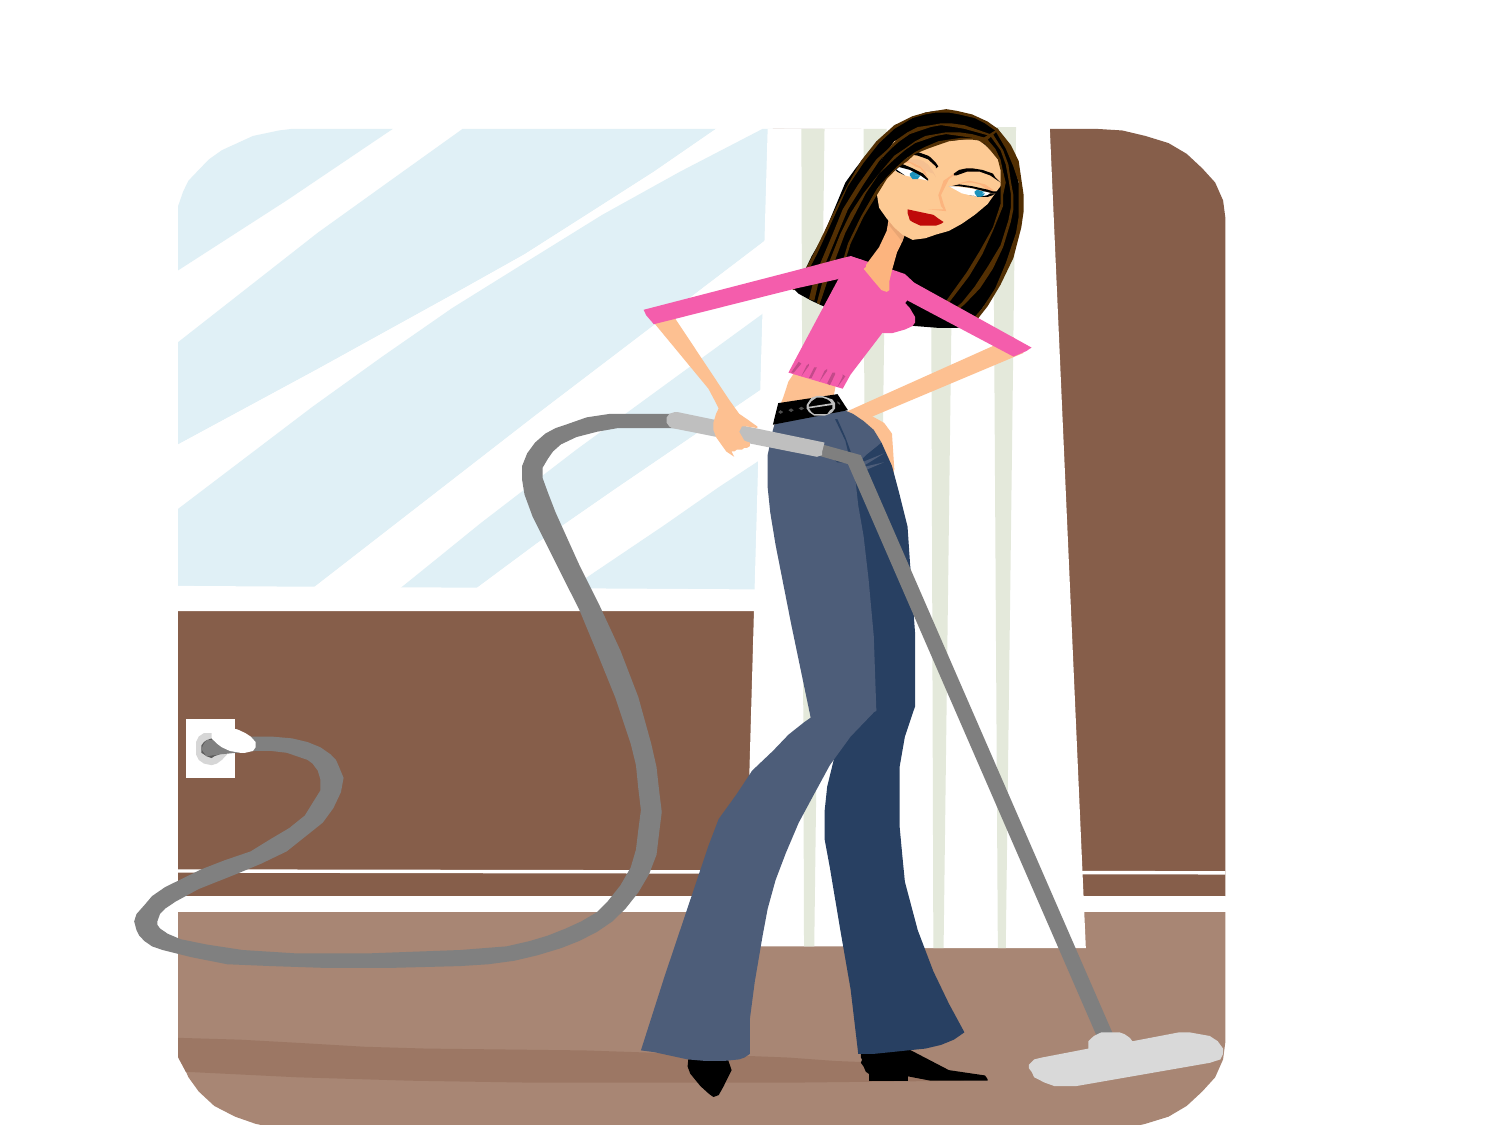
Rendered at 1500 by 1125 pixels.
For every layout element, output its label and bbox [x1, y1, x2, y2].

picture [128, 105, 1231, 1125]
